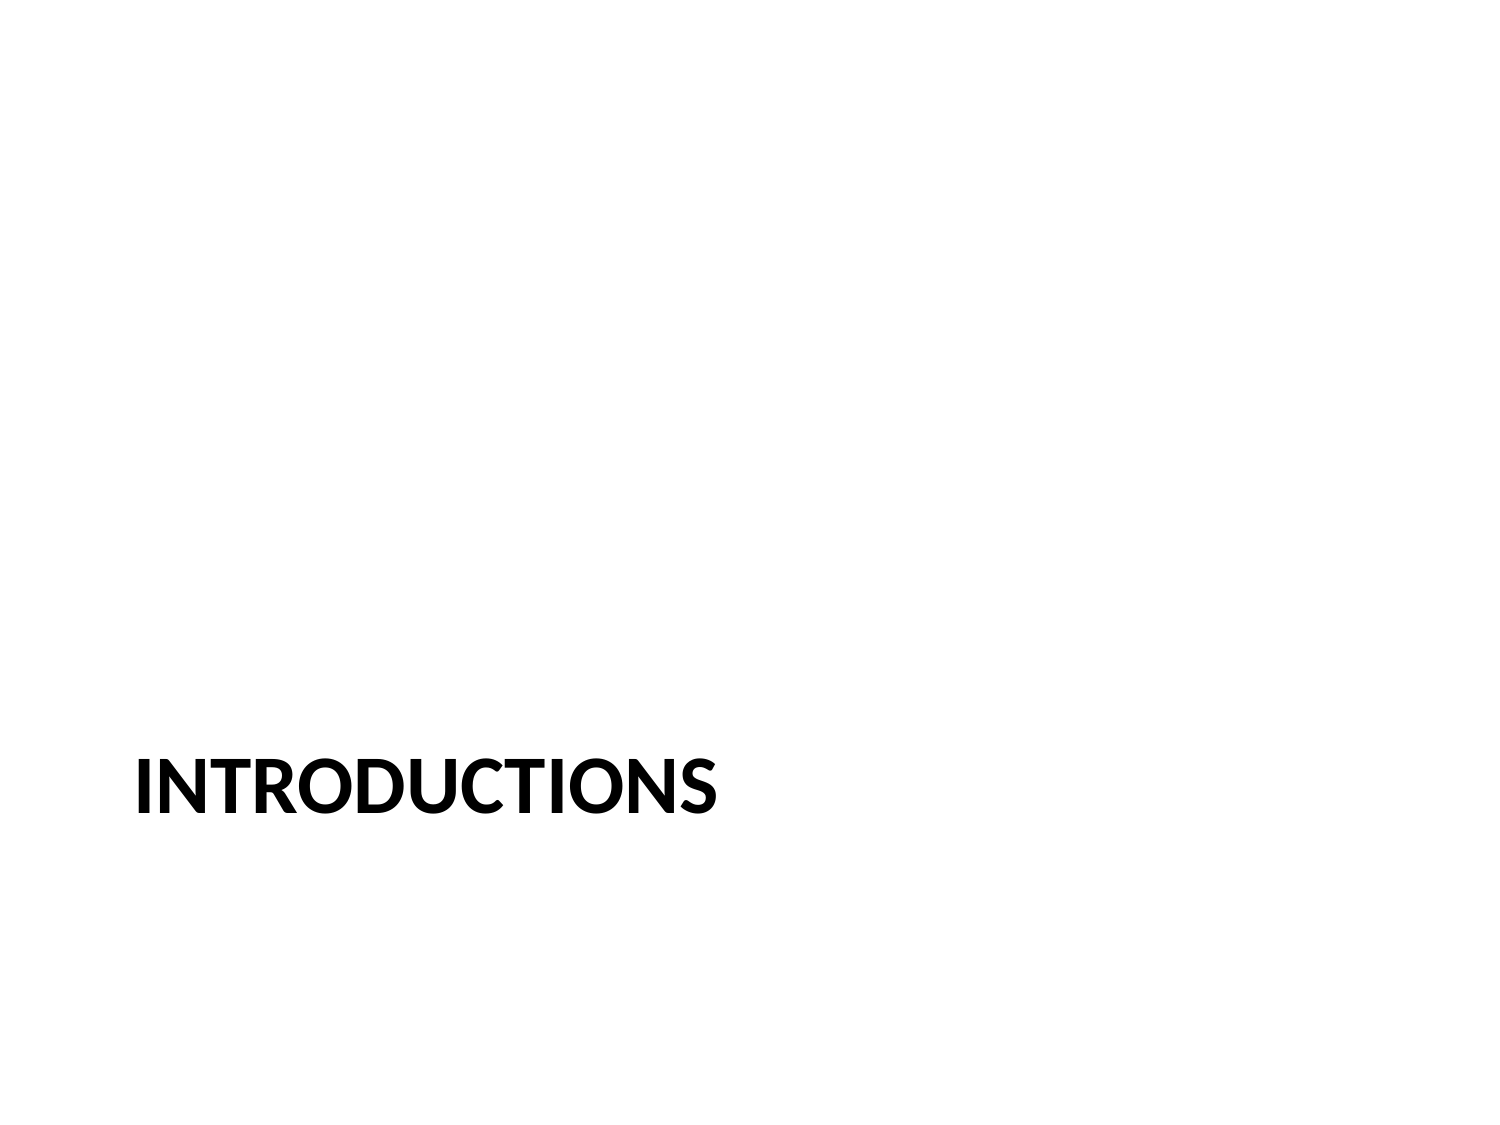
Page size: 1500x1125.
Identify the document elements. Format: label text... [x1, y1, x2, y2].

title introductions [118, 722, 1394, 947]
